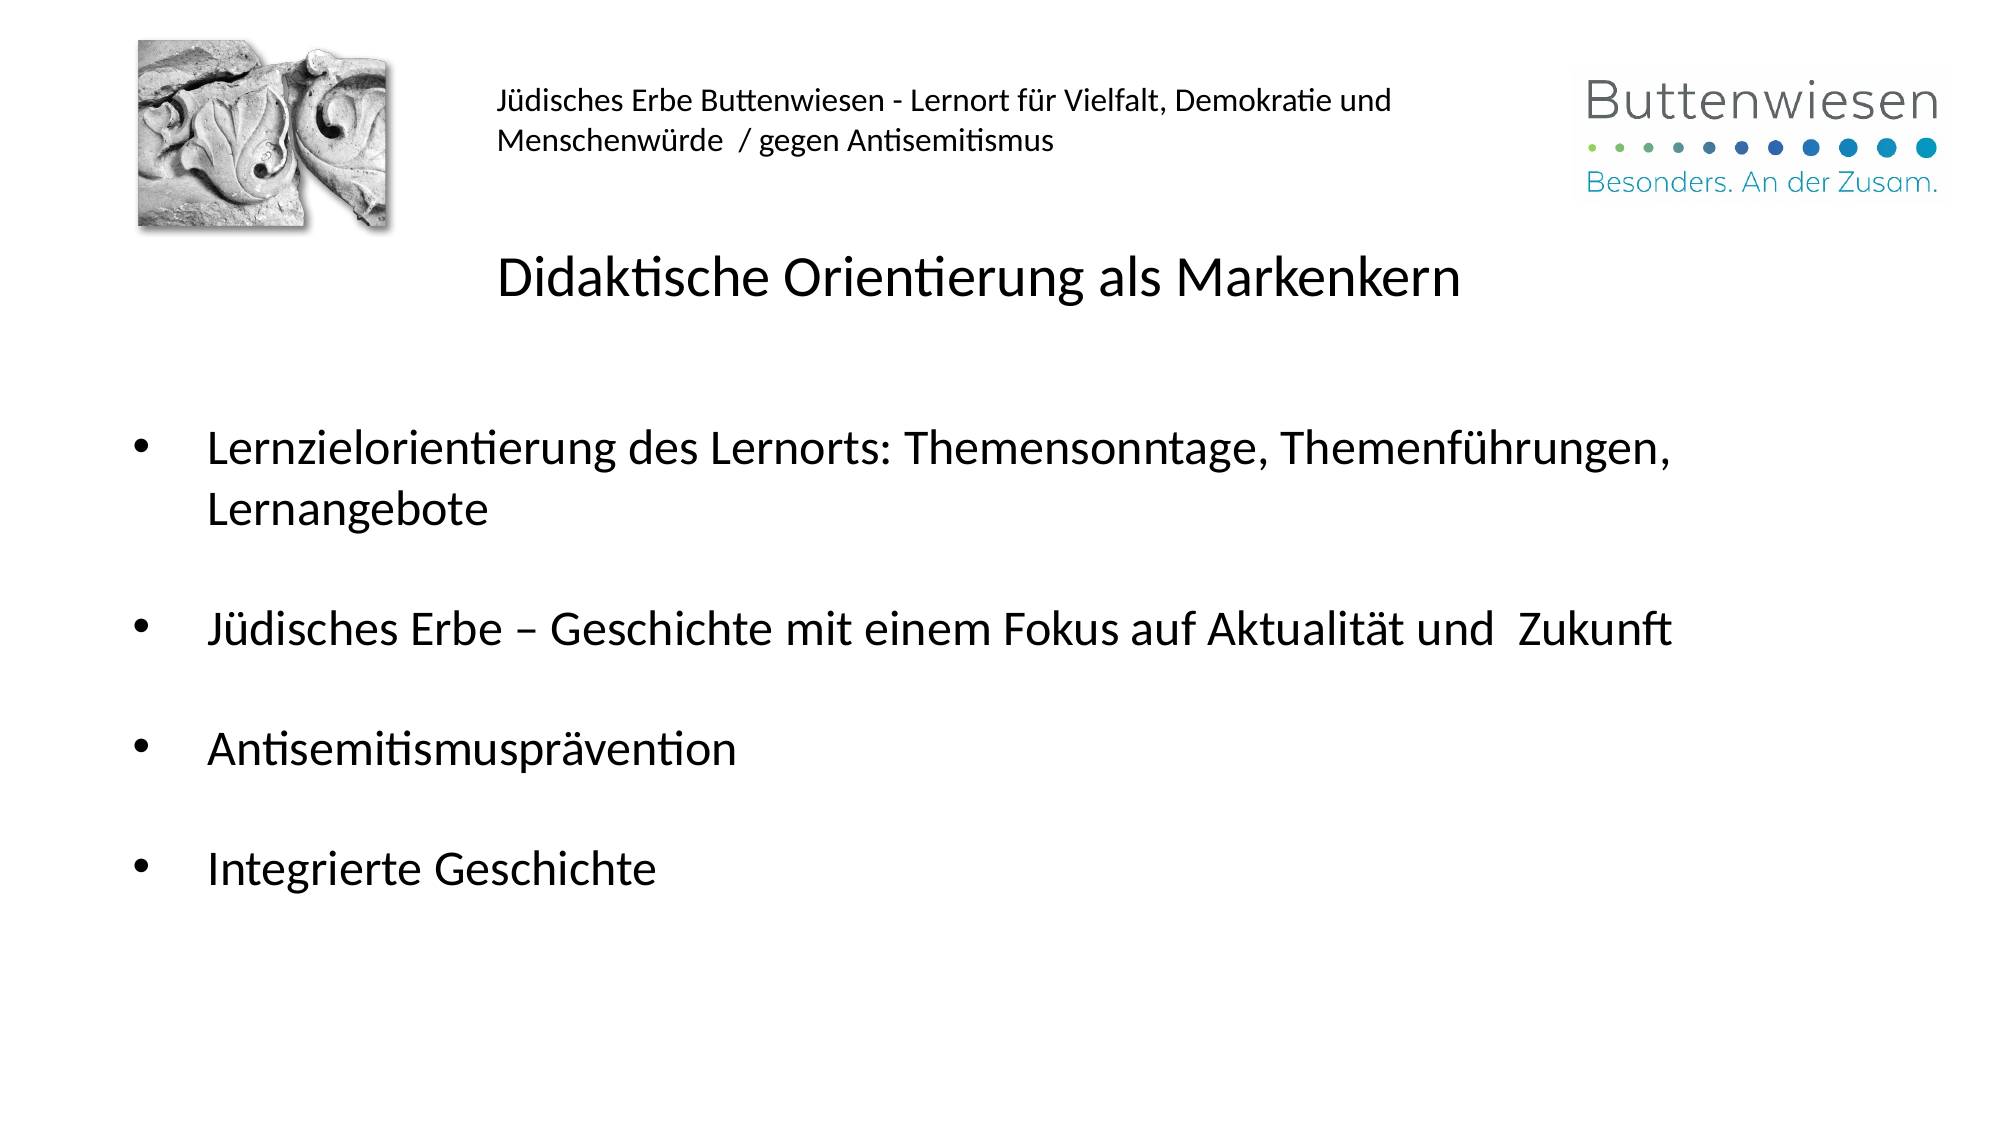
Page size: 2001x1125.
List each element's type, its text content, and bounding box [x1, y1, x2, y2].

text_box Jüdisches Erbe Buttenwiesen - Lernort für Vielfalt, Demokratie und Menschenwürde / gegen Antisemitismus [481, 71, 1552, 166]
picture [117, 25, 410, 245]
picture [1572, 66, 1953, 204]
text_box Lernzielorientierung des Lernorts: Themensonntage, Themenführungen, Lernangebote Jüdisches Erbe – Geschichte mit einem Fokus auf Aktualität und Zukunft Antisemitismusprävention Integrierte Geschichte [117, 407, 1935, 903]
text_box Didaktische Orientierung als Markenkern [444, 230, 1515, 316]
